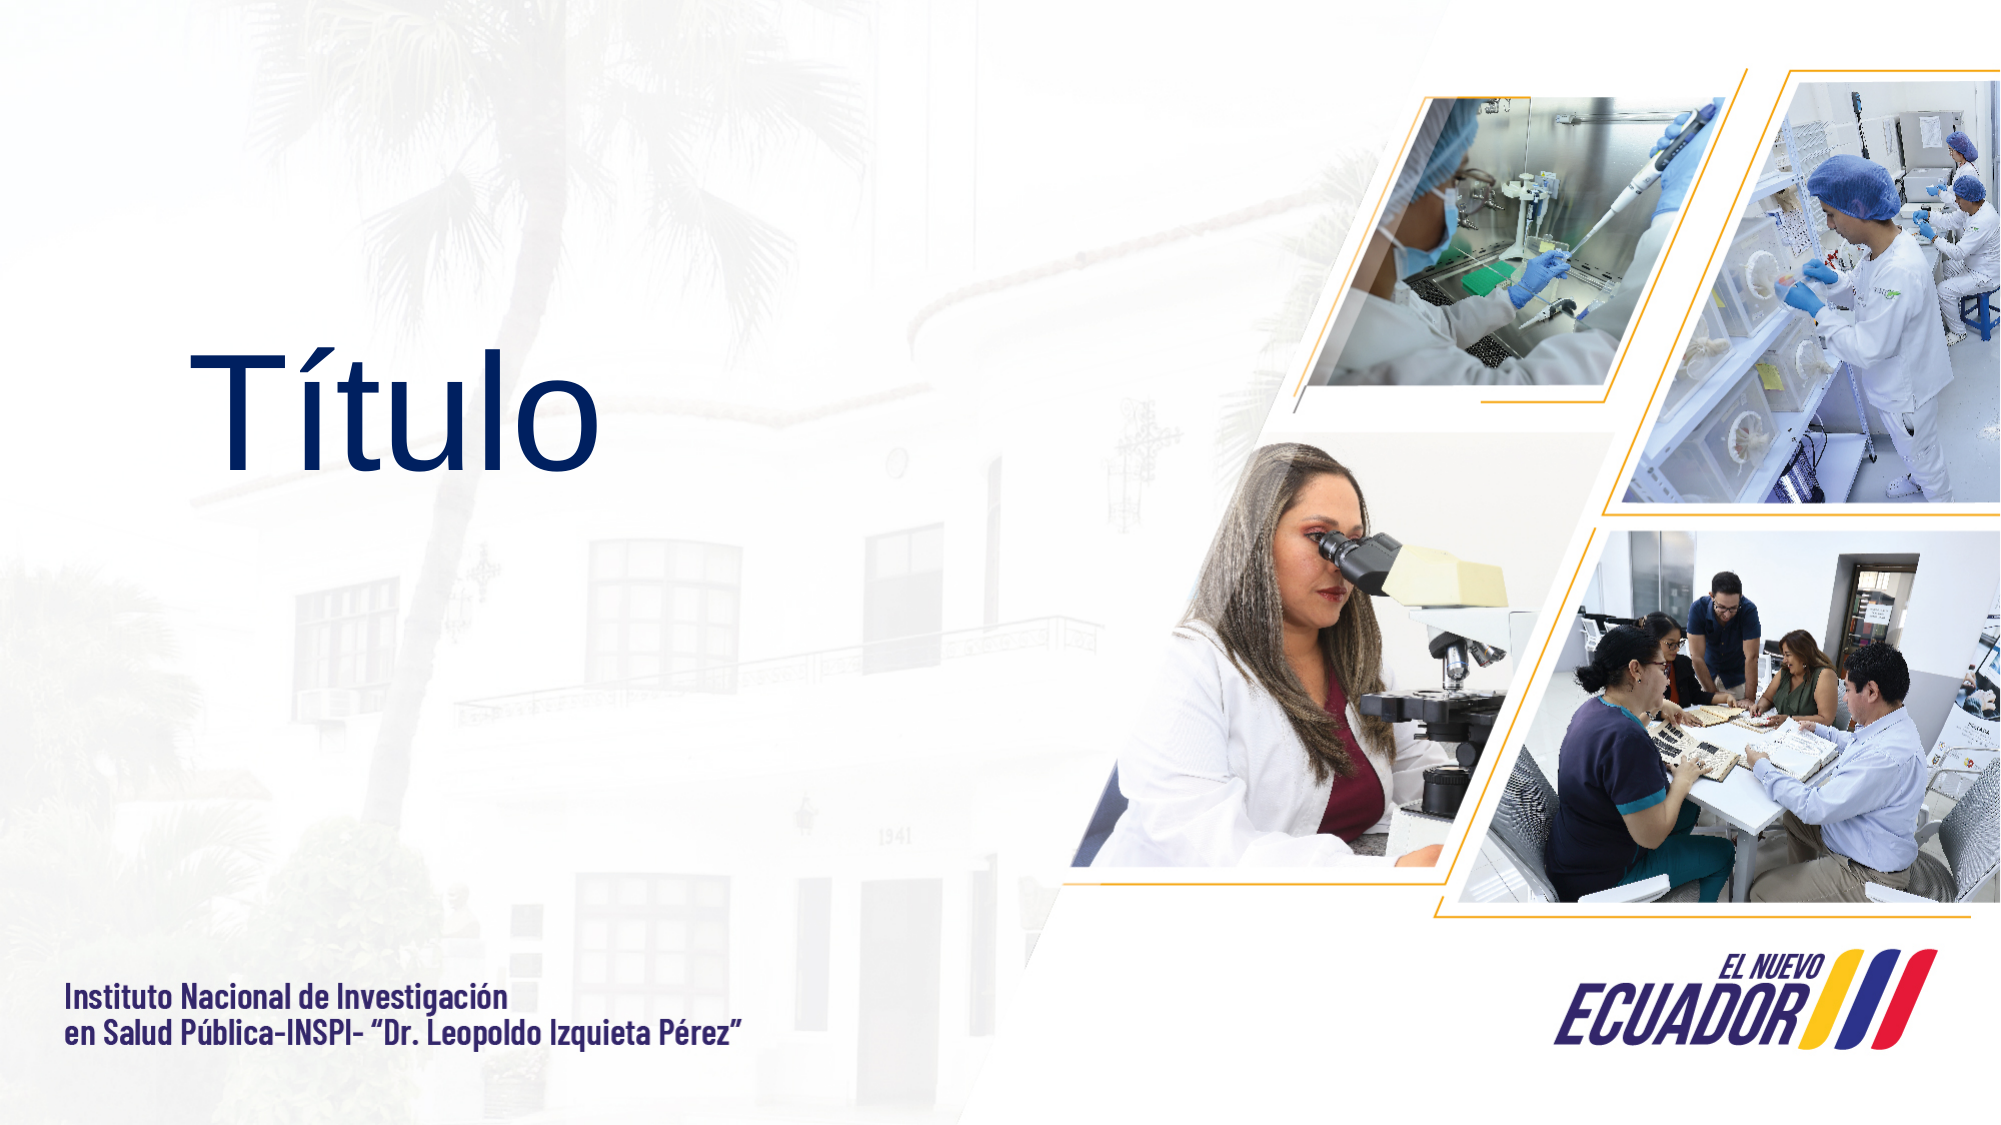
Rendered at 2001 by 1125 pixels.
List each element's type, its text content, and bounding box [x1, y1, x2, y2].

picture [0, 0, 2001, 1125]
text_box Título [172, 296, 1692, 511]
